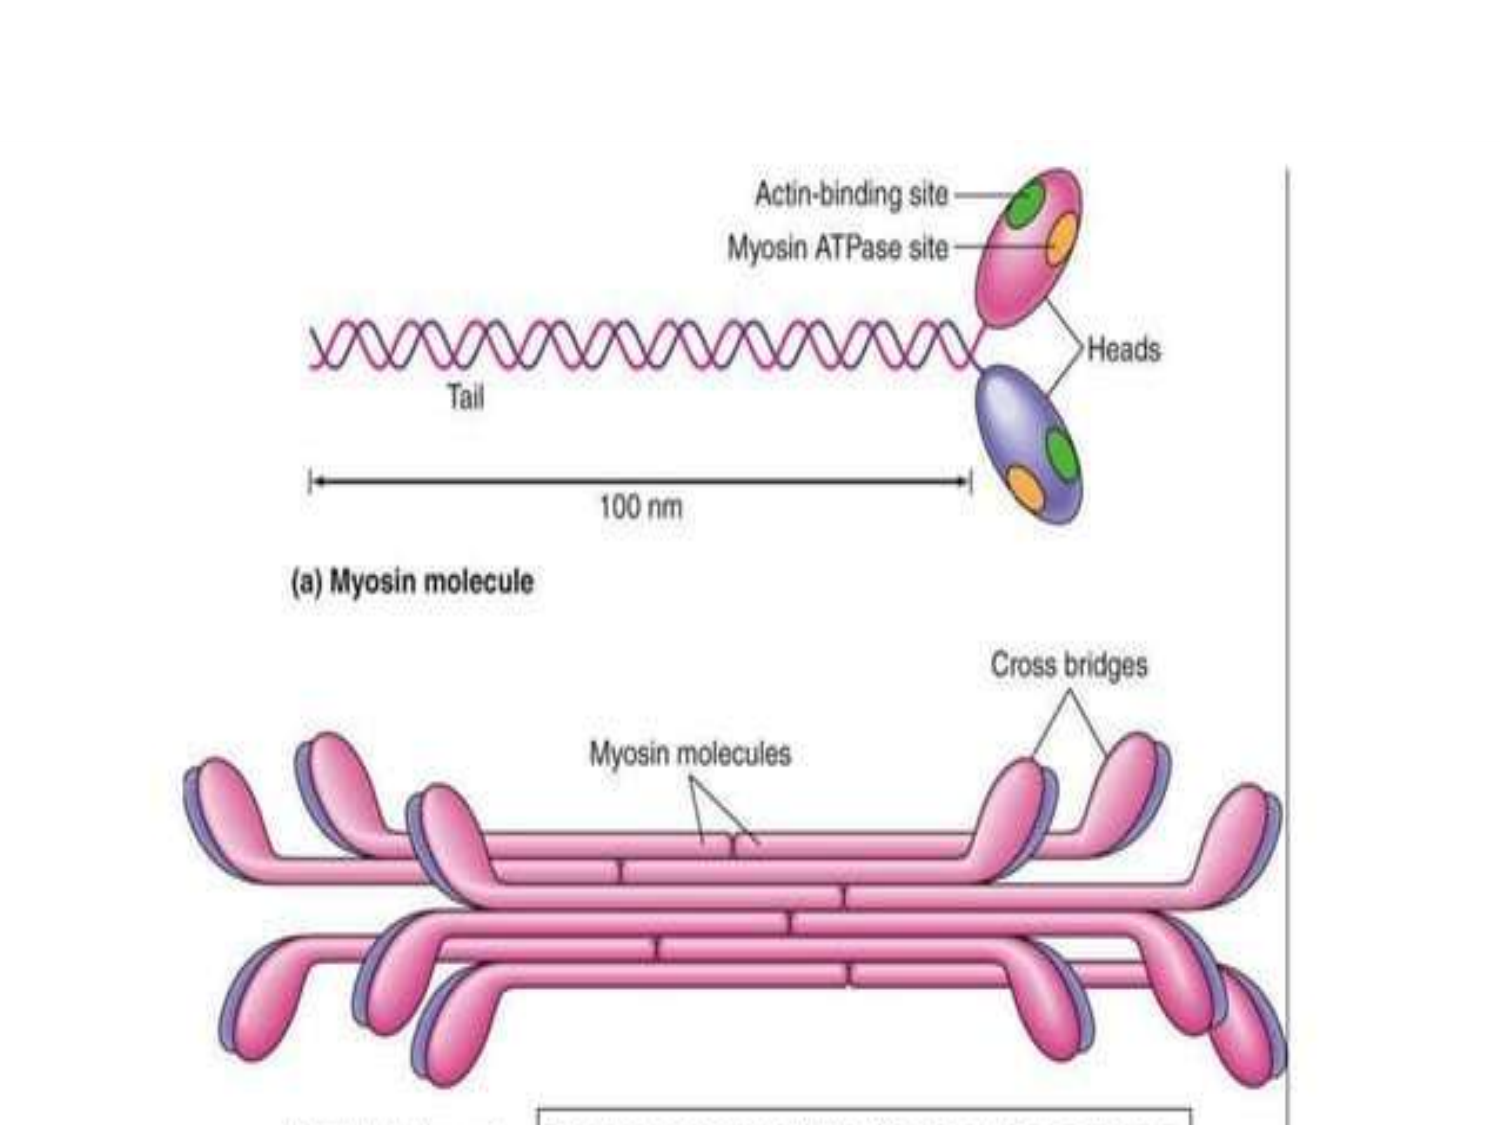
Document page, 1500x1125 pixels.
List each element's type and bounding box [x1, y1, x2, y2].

picture [0, 139, 1500, 1125]
